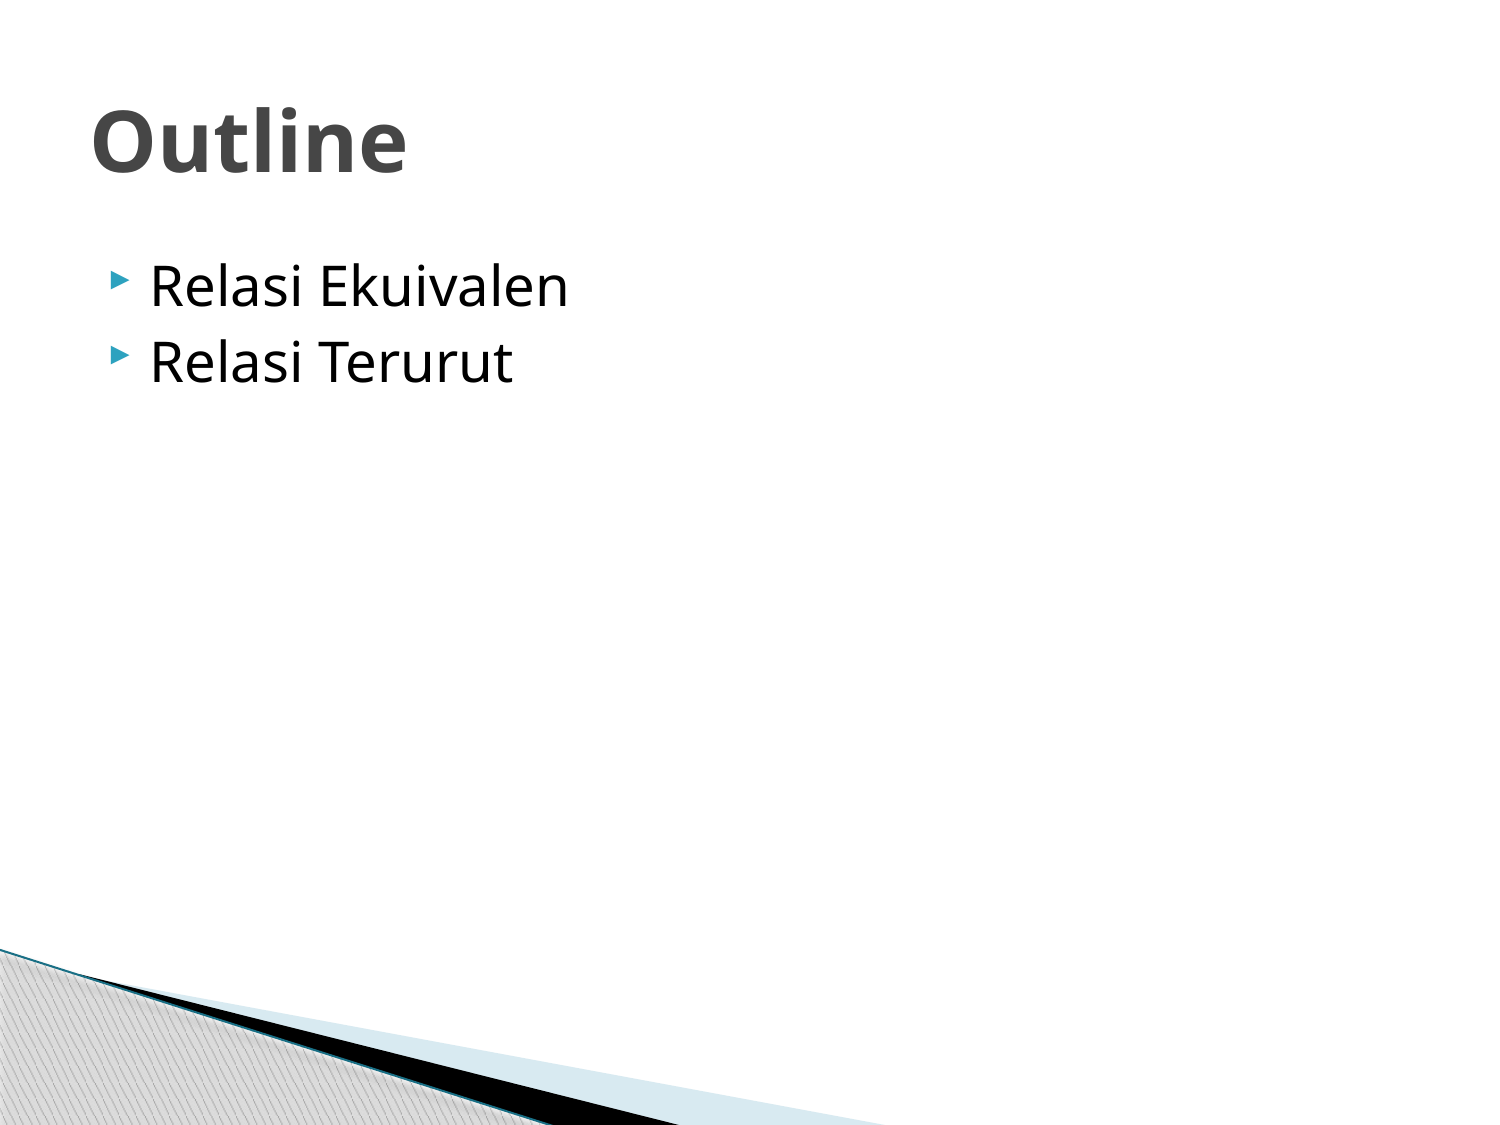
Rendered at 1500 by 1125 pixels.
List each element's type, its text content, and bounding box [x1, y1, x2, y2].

list Relasi Ekuivalen Relasi Terurut [75, 243, 1425, 986]
title Outline [75, 45, 1425, 233]
